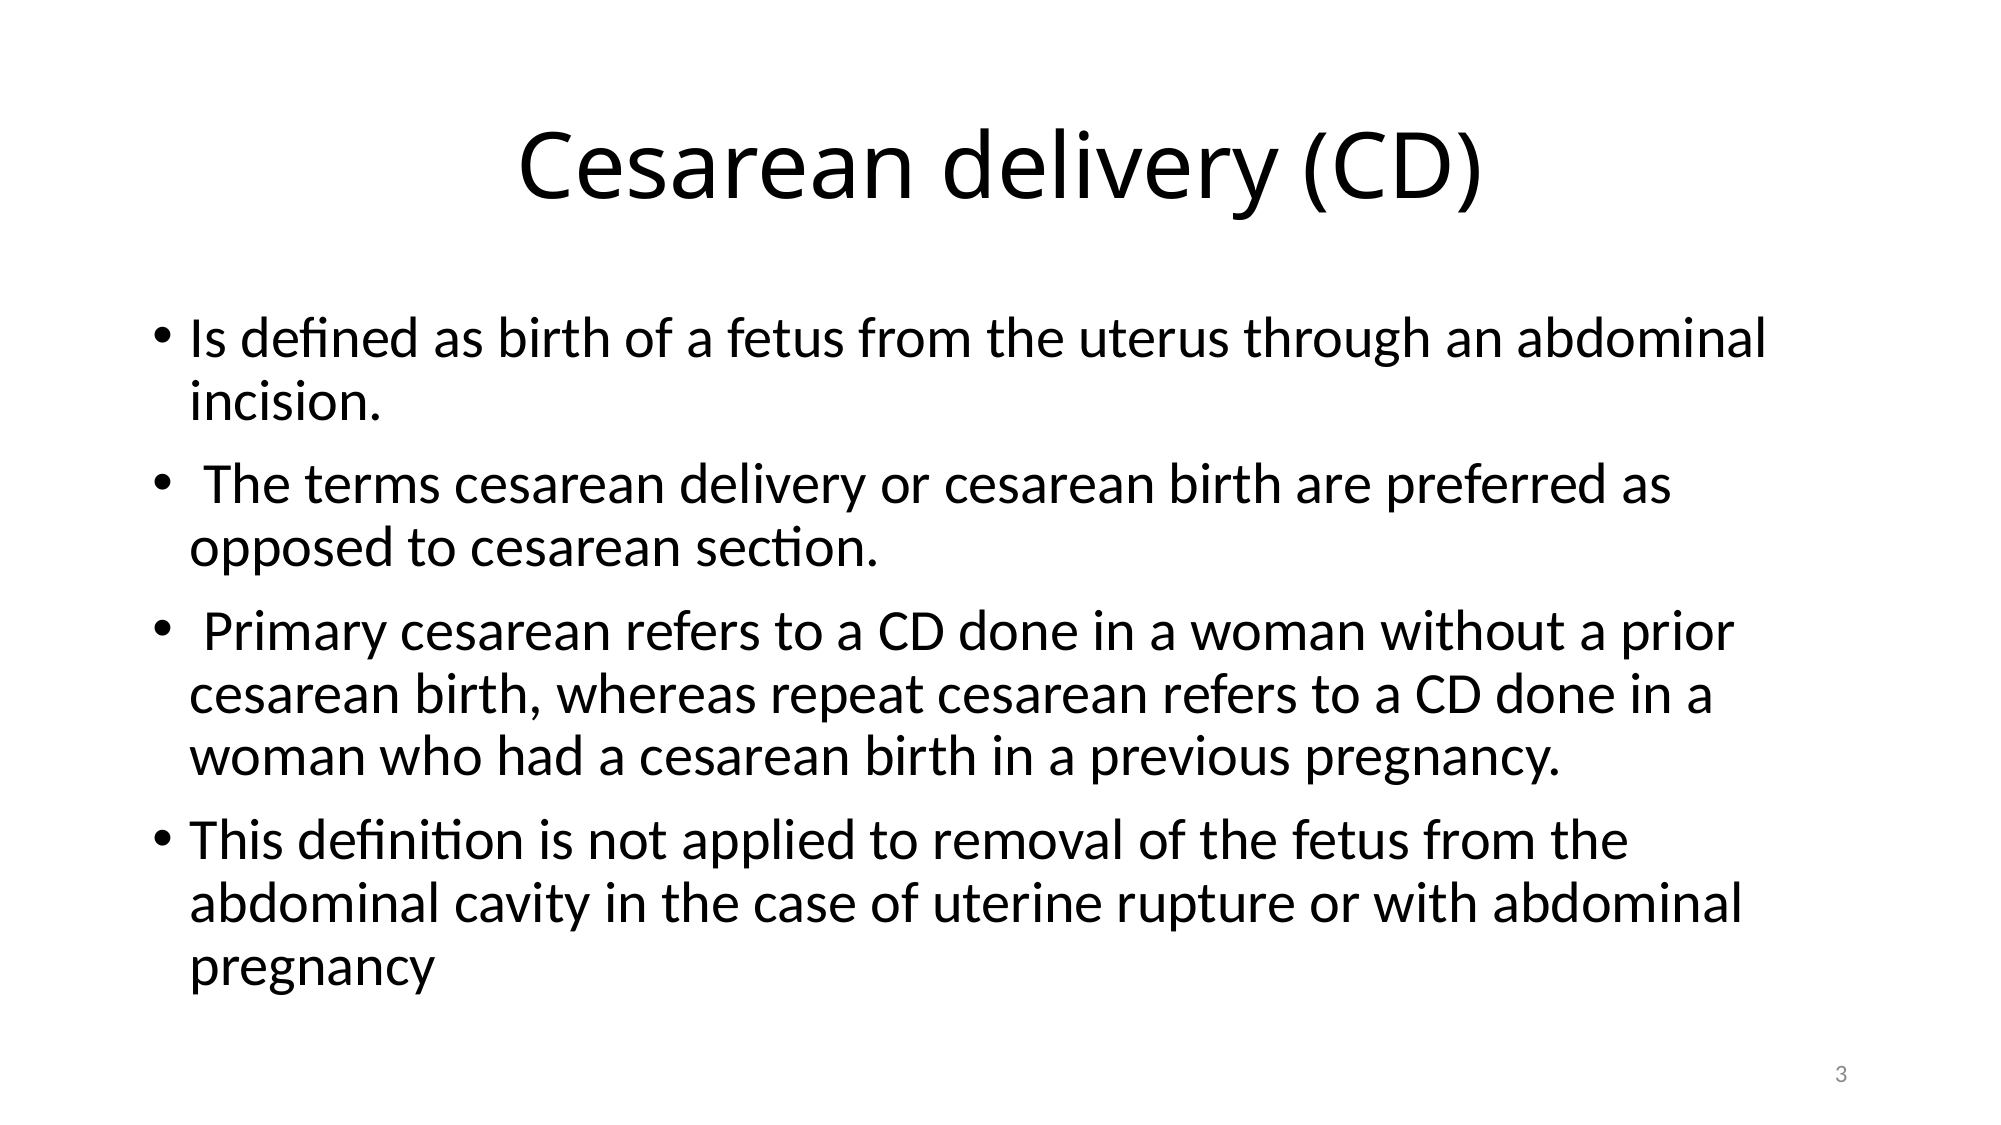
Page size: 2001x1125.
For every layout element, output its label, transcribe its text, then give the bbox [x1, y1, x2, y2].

list Is defined as birth of a fetus from the uterus through an abdominal incision. The terms cesarean delivery or cesarean birth are preferred as opposed to cesarean section. Primary cesarean refers to a CD done in a woman without a prior cesarean birth, whereas repeat cesarean refers to a CD done in a woman who had a cesarean birth in a previous pregnancy. This definition is not applied to removal of the fetus from the abdominal cavity in the case of uterine rupture or with abdominal pregnancy [137, 299, 1863, 1014]
title Cesarean delivery (CD) [137, 59, 1863, 278]
slide_number 3 [1412, 1042, 1863, 1103]
